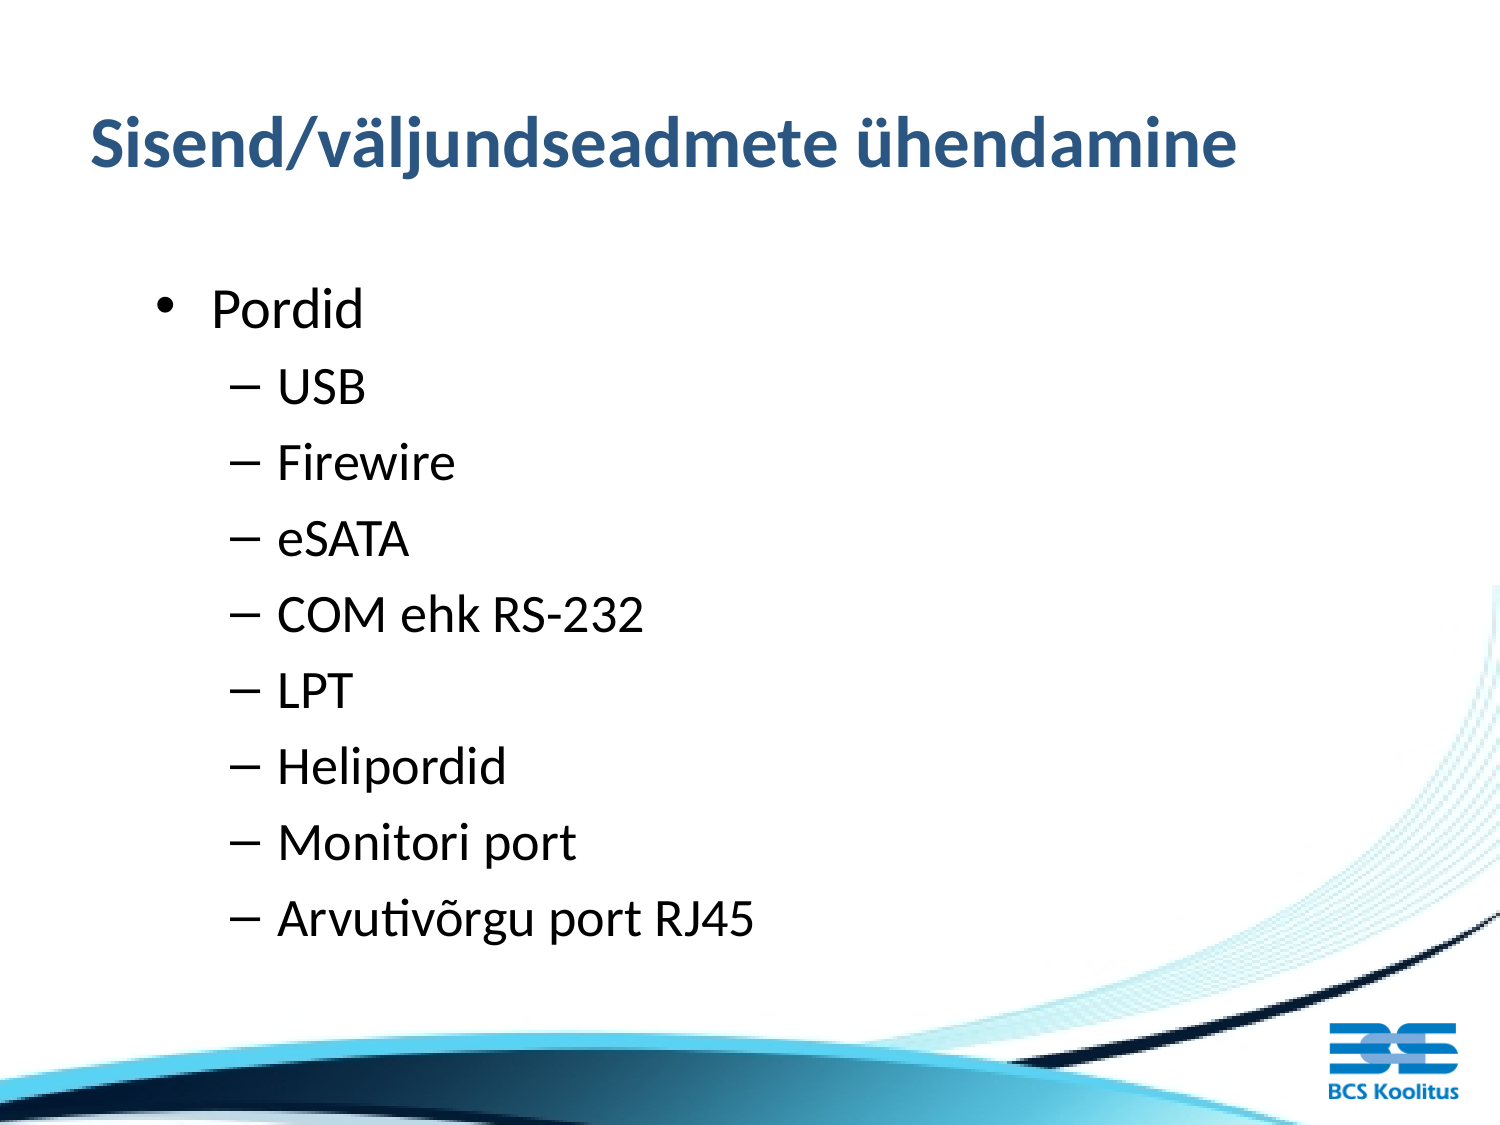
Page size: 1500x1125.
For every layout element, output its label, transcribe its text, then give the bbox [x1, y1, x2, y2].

title Sisend/väljundseadmete ühendamine [75, 45, 1425, 233]
picture [0, 585, 1500, 1125]
list Pordid USB Firewire eSATA COM ehk RS-232 LPT Helipordid Monitori port Arvutivõrgu port RJ45 [140, 262, 1425, 1005]
